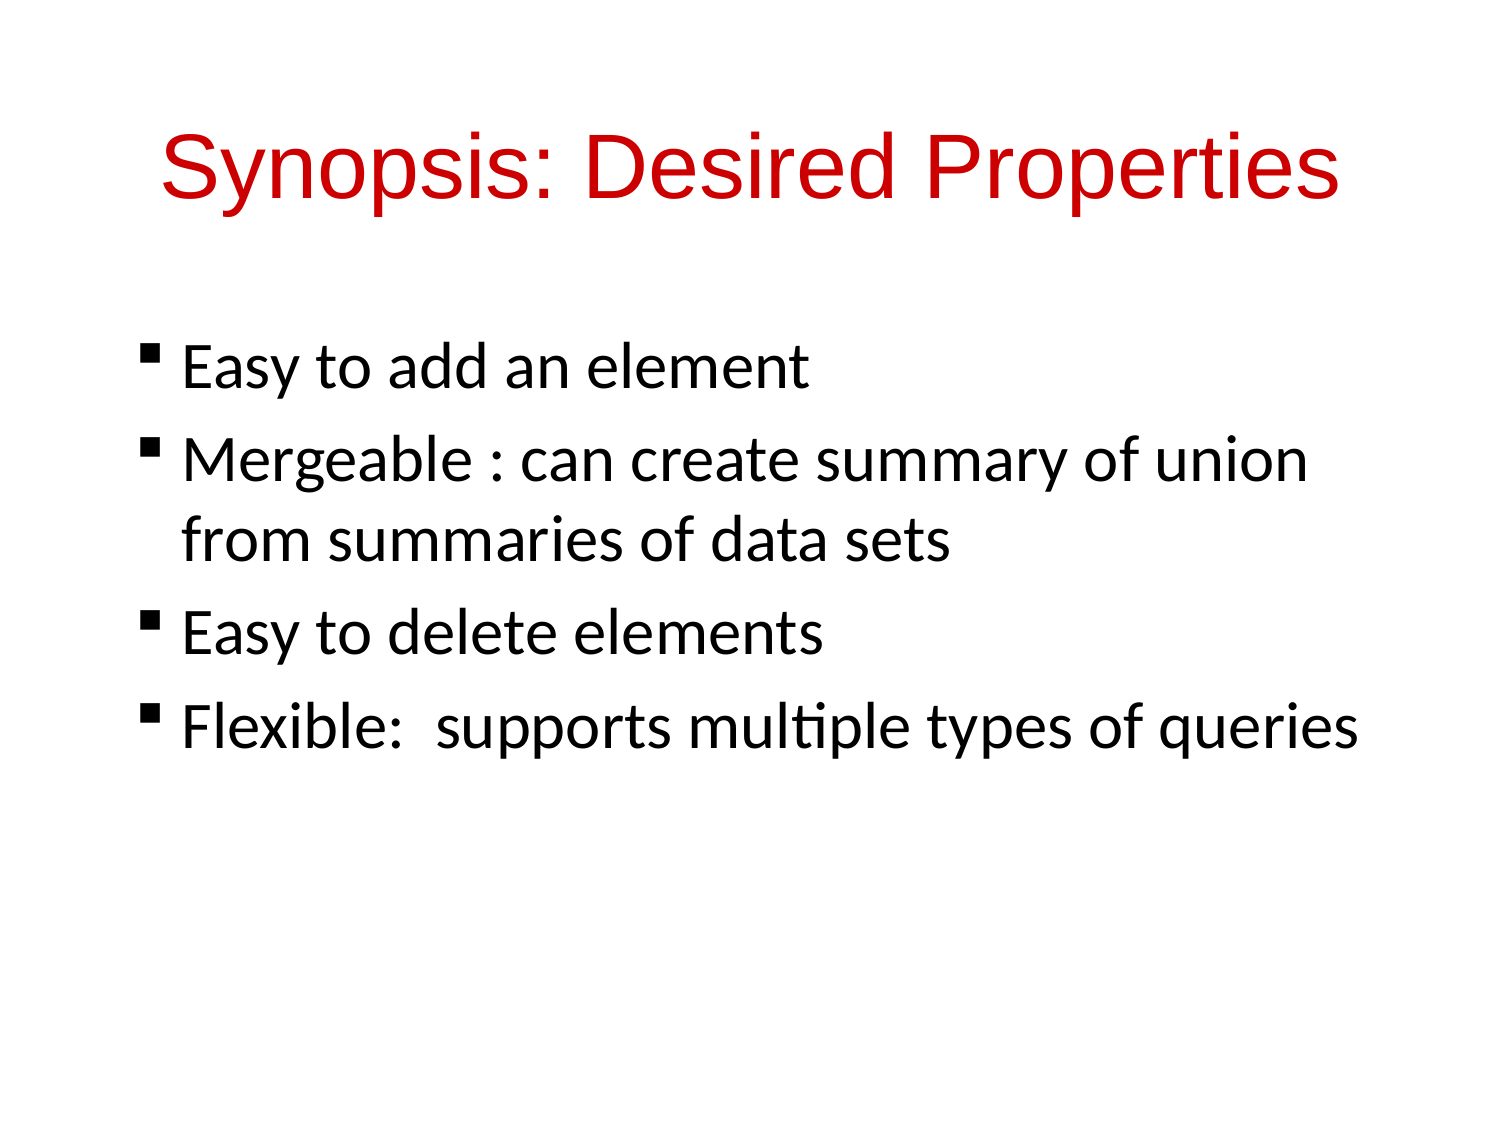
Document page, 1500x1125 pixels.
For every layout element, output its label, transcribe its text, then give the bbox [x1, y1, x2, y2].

text_box Easy to add an element Mergeable : can create summary of union from summaries of data sets Easy to delete elements Flexible: supports multiple types of queries [45, 314, 1458, 940]
text_box Synopsis: Desired Properties [101, 114, 1401, 220]
